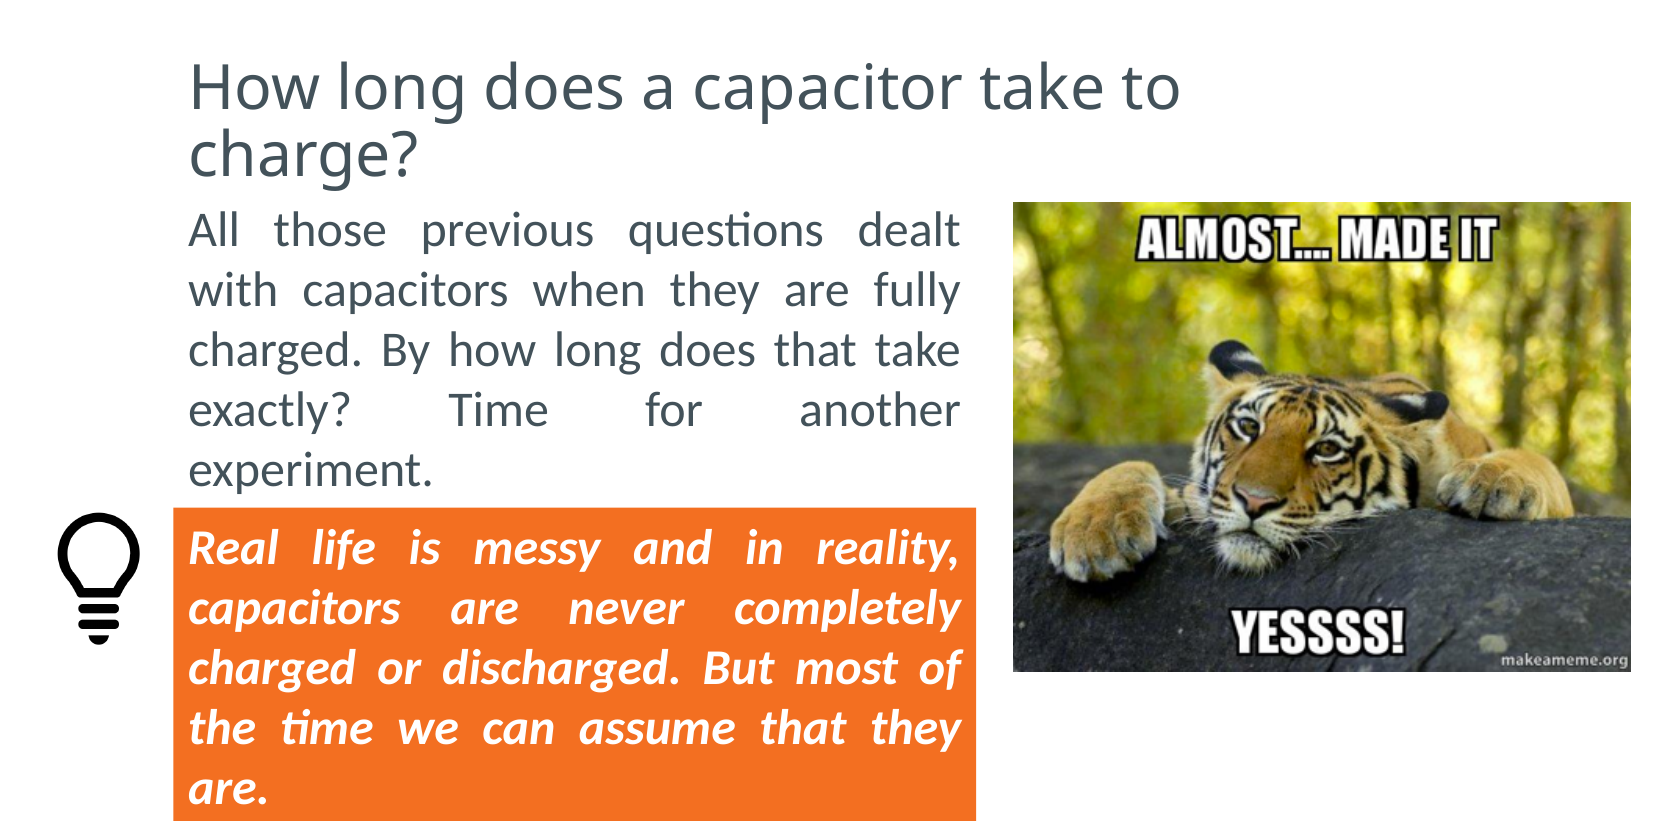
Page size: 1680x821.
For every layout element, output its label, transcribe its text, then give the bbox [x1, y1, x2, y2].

title How long does a capacitor take to charge? [173, 43, 1433, 203]
picture [23, 503, 174, 654]
text_box All those previous questions dealt with capacitors when they are fully charged. By how long does that take exactly? Time for another experiment. [173, 189, 977, 505]
picture [1012, 202, 1631, 672]
text_box Real life is messy and in reality, capacitors are never completely charged or discharged. But most of the time we can assume that they are. [173, 507, 977, 821]
